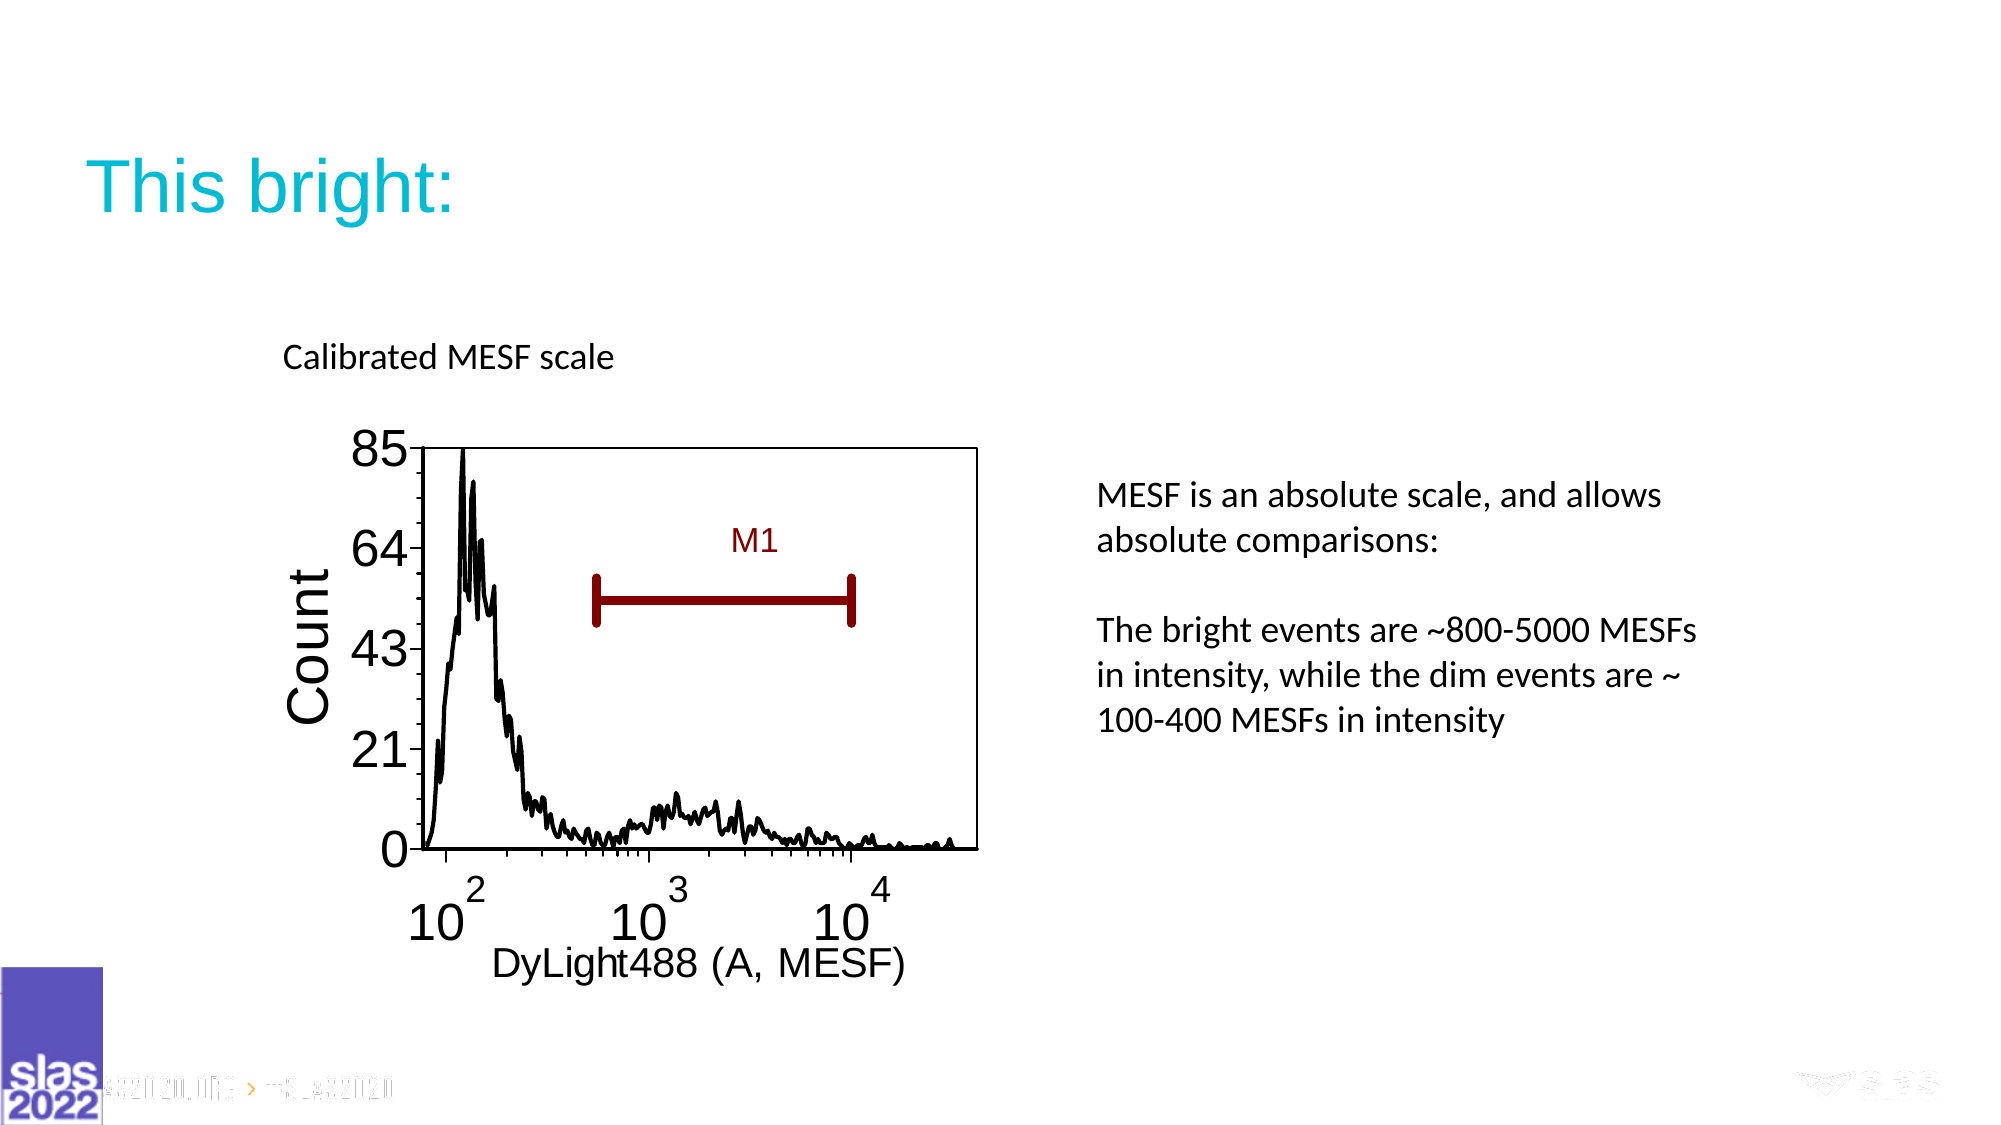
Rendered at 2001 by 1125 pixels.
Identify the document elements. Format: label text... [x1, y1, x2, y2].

picture [0, 966, 421, 1125]
text_box Calibrated MESF scale [268, 324, 631, 385]
picture [1794, 1063, 1942, 1102]
title This bright: [70, 150, 1796, 226]
picture [262, 424, 996, 1009]
text_box MESF is an absolute scale, and allows absolute comparisons: The bright events are ~800-5000 MESFs in intensity, while the dim events are ~ 100-400 MESFs in intensity [1081, 462, 1720, 838]
